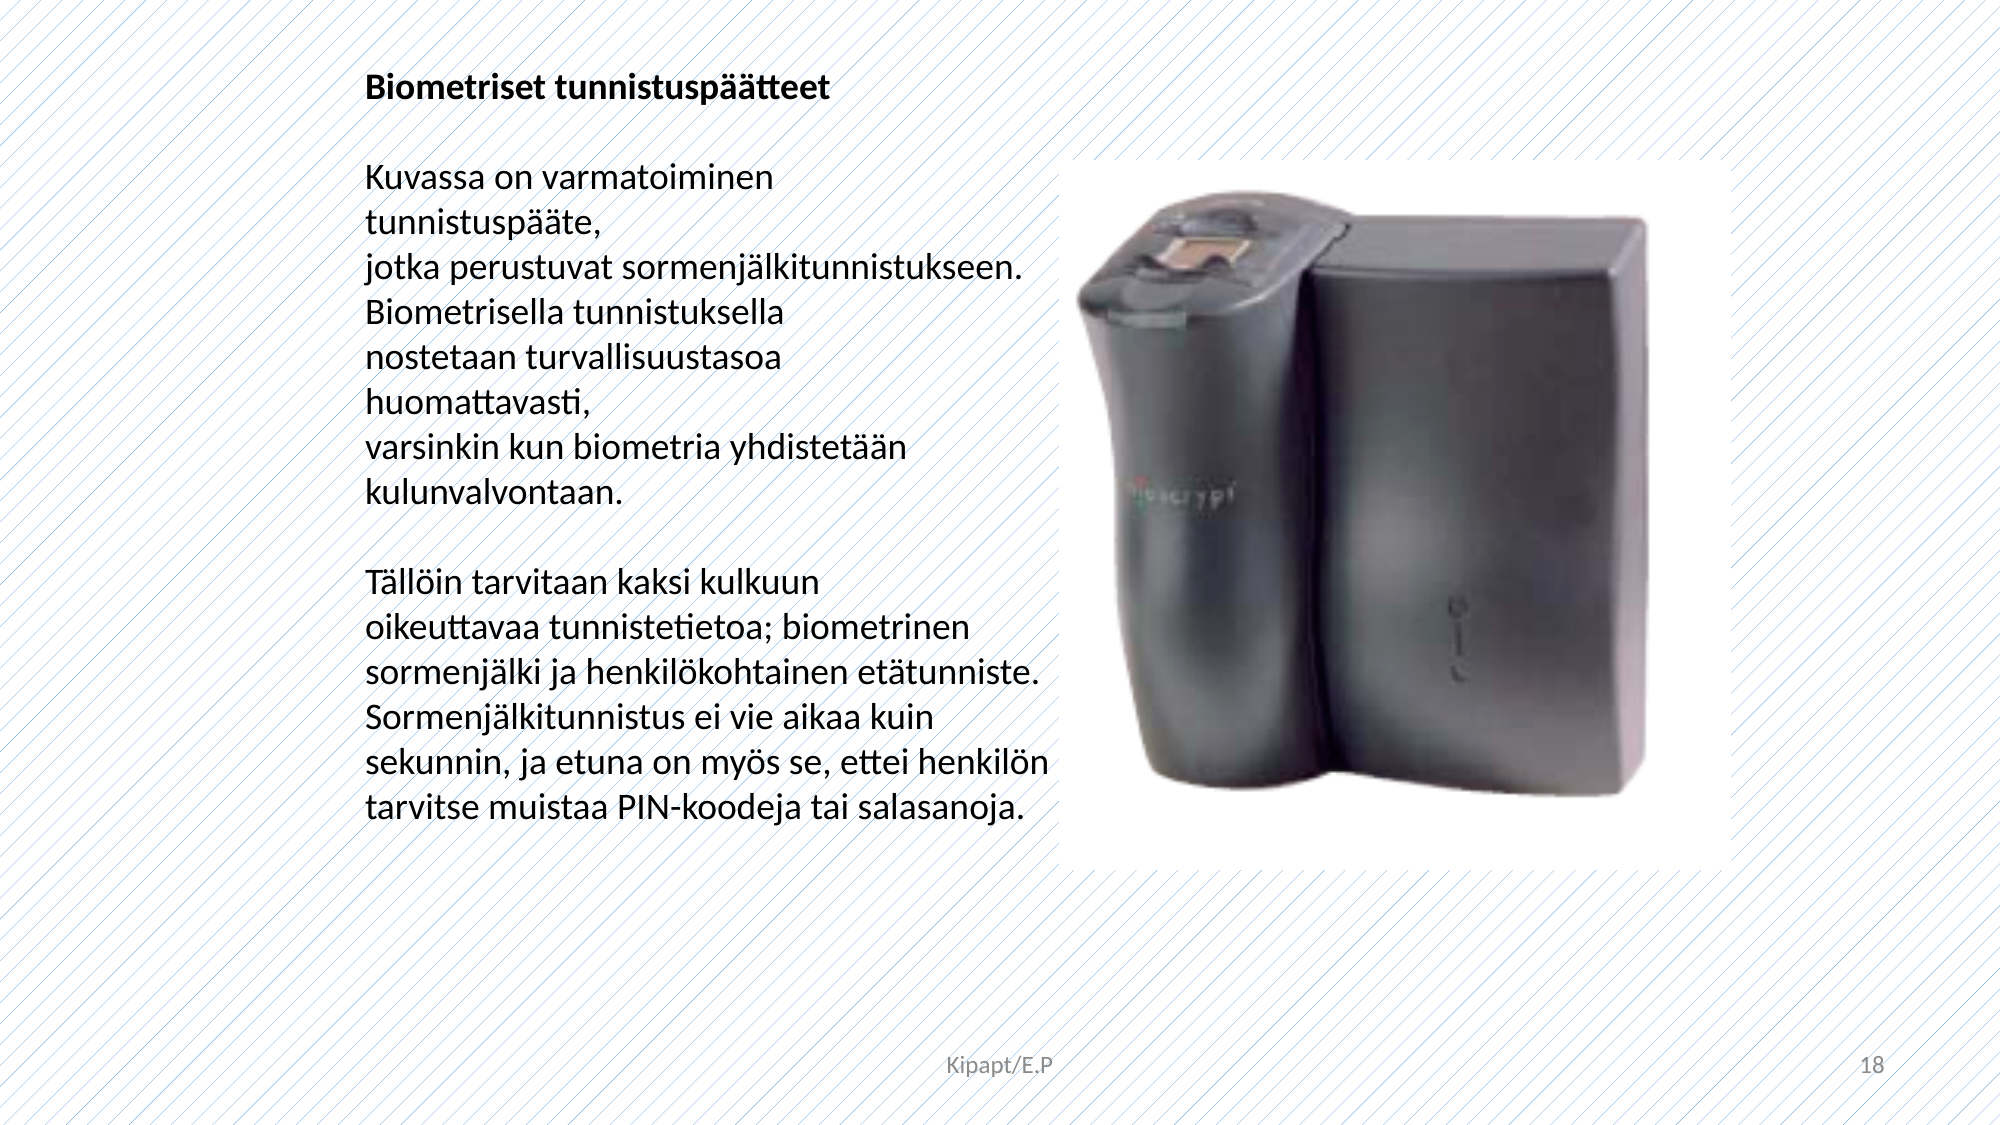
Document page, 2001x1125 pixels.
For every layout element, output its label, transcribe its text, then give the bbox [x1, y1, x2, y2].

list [1059, 160, 1731, 870]
text_box Biometriset tunnistuspäätteet Kuvassa on varmatoiminen tunnistuspääte, jotka perustuvat sormenjälkitunnistukseen. Biometrisella tunnistuksella nostetaan turvallisuustasoa huomattavasti, varsinkin kun biometria yhdistetään kulunvalvontaan. Tällöin tarvitaan kaksi kulkuun oikeuttavaa tunnistetietoa; biometrinen sormenjälki ja henkilökohtainen etätunniste. Sormenjälkitunnistus ei vie aikaa kuin sekunnin, ja etuna on myös se, ettei henkilön tarvitse muistaa PIN-koodeja tai salasanoja. [350, 54, 1101, 835]
footer Kipapt/E.P [683, 1024, 1317, 1103]
slide_number 18 [1433, 1024, 1900, 1103]
